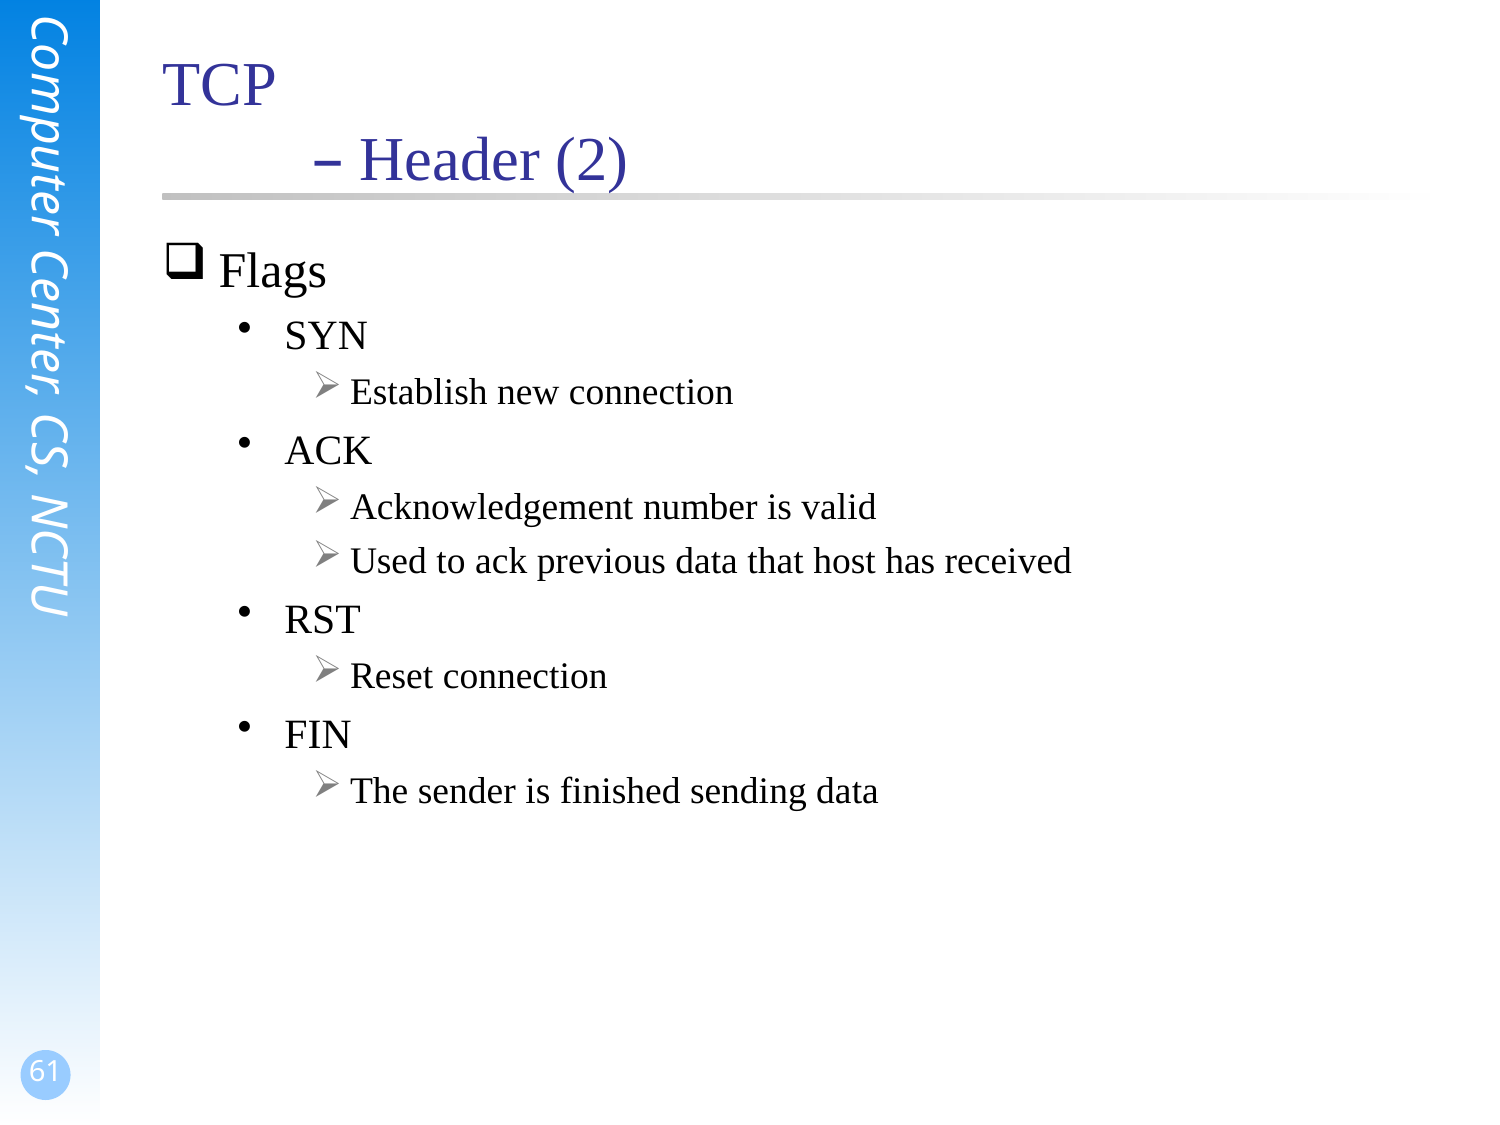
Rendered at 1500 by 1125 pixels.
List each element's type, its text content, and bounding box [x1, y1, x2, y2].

title TCP – Header (2) [162, 42, 1438, 231]
list Flags SYN Establish new connection ACK Acknowledgement number is valid Used to ack previous data that host has received RST Reset connection FIN The sender is finished sending data [162, 237, 1438, 1000]
